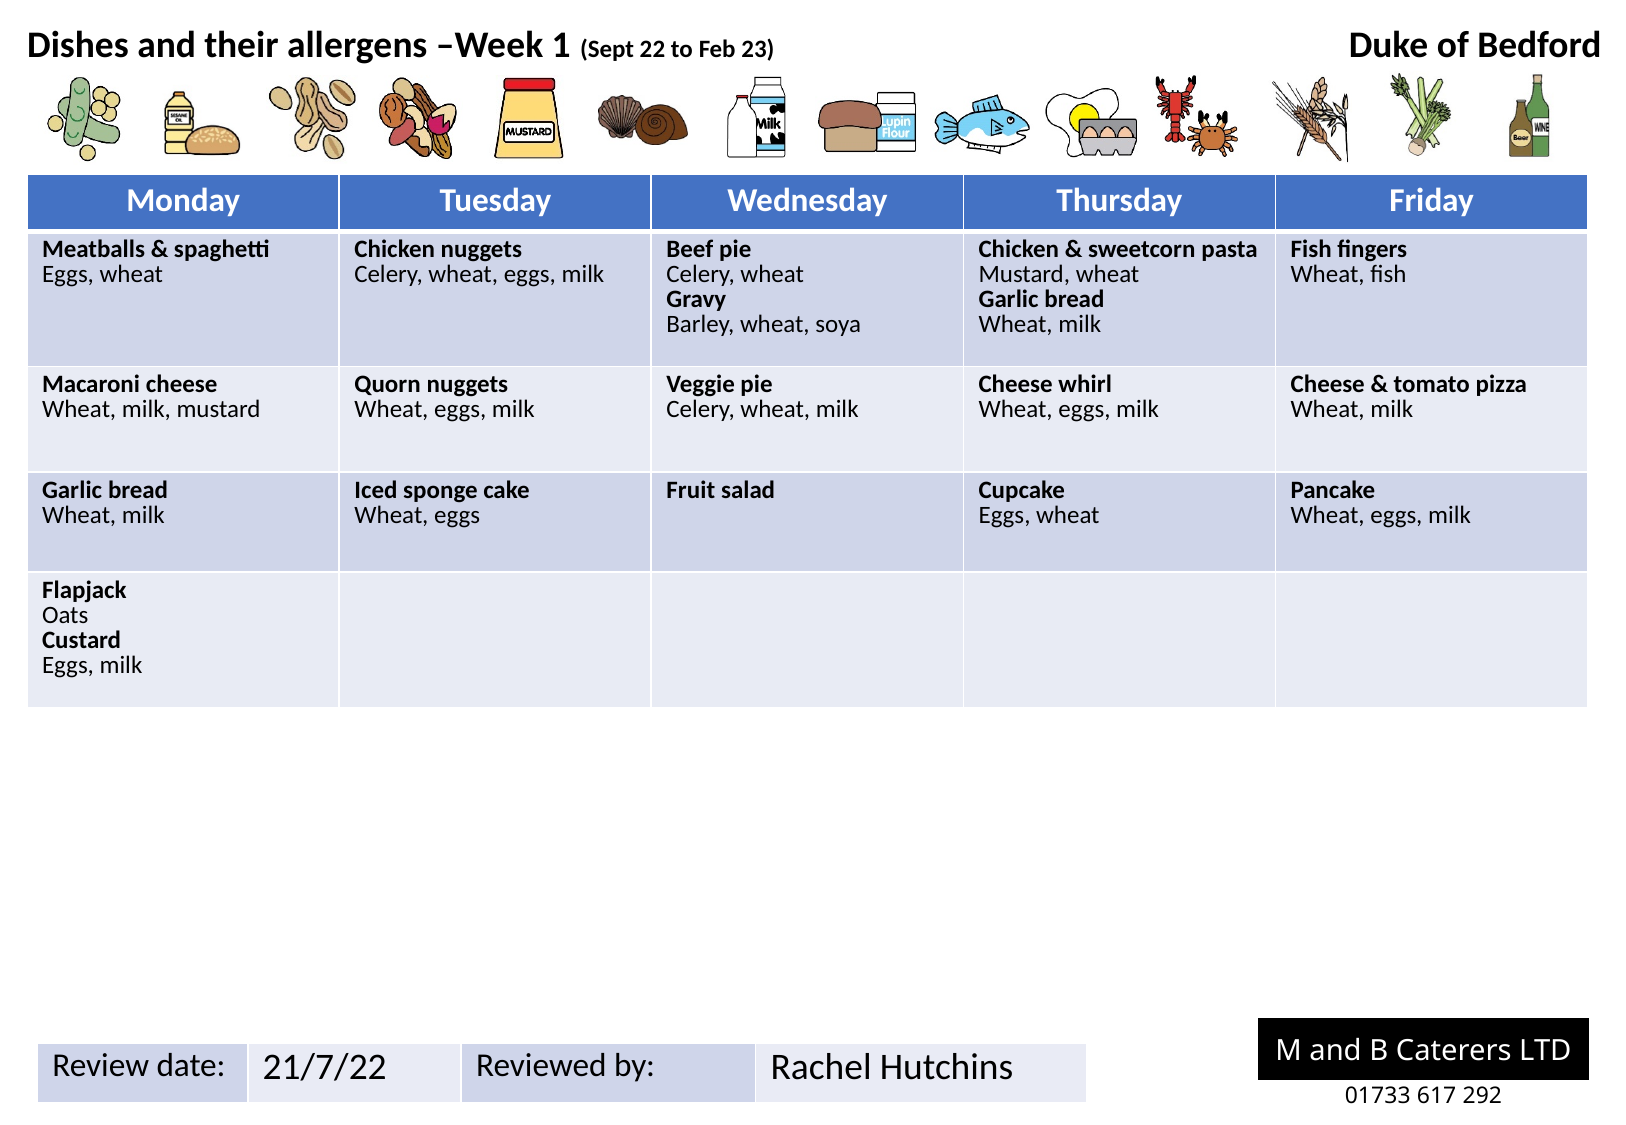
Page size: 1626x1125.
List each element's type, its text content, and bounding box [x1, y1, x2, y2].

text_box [38, 70, 1576, 165]
table_cell Macaroni cheese Wheat, milk, mustard [28, 367, 338, 471]
table_cell Beef pie Celery, wheat Gravy Barley, wheat, soya [652, 234, 963, 366]
table_cell Chicken & sweetcorn pasta Mustard, wheat Garlic bread Wheat, milk [964, 234, 1275, 366]
table_header 21/7/22 [249, 1044, 460, 1102]
table_header Reviewed by: [462, 1044, 755, 1102]
text_box Dishes and their allergens –Week 1 (Sept 22 to Feb 23) [12, 12, 952, 73]
table_cell Quorn nuggets Wheat, eggs, milk [340, 367, 650, 471]
table_cell [964, 573, 1275, 707]
table_cell Cheese & tomato pizza Wheat, milk [1276, 367, 1587, 471]
table_cell Veggie pie Celery, wheat, milk [652, 367, 963, 471]
table_cell Garlic bread Wheat, milk [28, 473, 338, 571]
table_header Tuesday [340, 175, 650, 229]
table_cell Flapjack Oats Custard Eggs, milk [28, 573, 338, 707]
table_header Rachel Hutchins [756, 1044, 1086, 1102]
table_header Friday [1276, 175, 1587, 229]
table_cell Iced sponge cake Wheat, eggs [340, 473, 650, 571]
table_cell [652, 573, 963, 707]
table_header Review date: [38, 1044, 247, 1102]
table_cell Fruit salad [652, 473, 963, 571]
text_box Duke of Bedford [952, 12, 1617, 73]
table_cell Cheese whirl Wheat, eggs, milk [964, 367, 1275, 471]
table_cell Meatballs & spaghetti Eggs, wheat [28, 234, 338, 366]
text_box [1259, 1018, 1588, 1116]
table_header Monday [28, 175, 338, 229]
table_cell [1276, 573, 1587, 707]
table_cell [340, 573, 650, 707]
table_header Thursday [964, 175, 1275, 229]
table_cell Pancake Wheat, eggs, milk [1276, 473, 1587, 571]
table_cell Chicken nuggets Celery, wheat, eggs, milk [340, 234, 650, 366]
table_header Wednesday [652, 175, 963, 229]
table_cell Cupcake Eggs, wheat [964, 473, 1275, 571]
table_cell Fish fingers Wheat, fish [1276, 234, 1587, 366]
